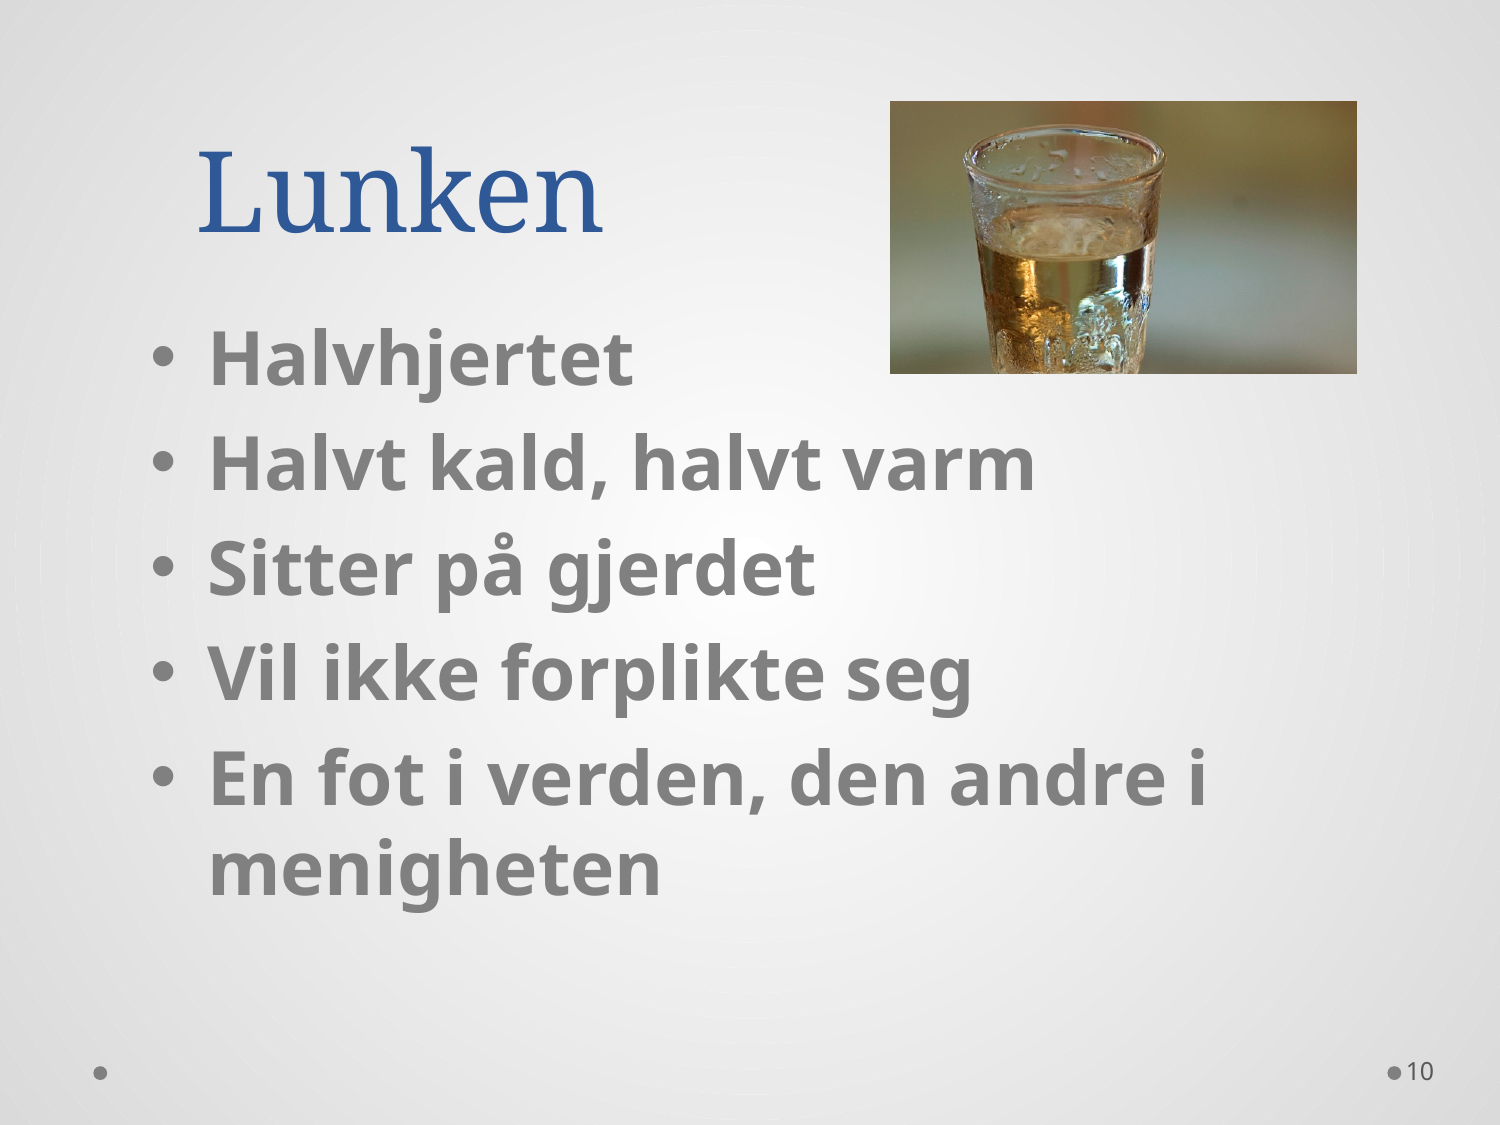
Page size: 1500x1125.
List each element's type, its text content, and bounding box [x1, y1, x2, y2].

slide_number 10 [1401, 1042, 1494, 1103]
picture [890, 101, 1358, 374]
list Halvhjertet Halvt kald, halvt varm Sitter på gjerdet Vil ikke forplikte seg En fot i verden, den andre i menigheten [135, 302, 1425, 1005]
title Lunken [75, 0, 727, 263]
